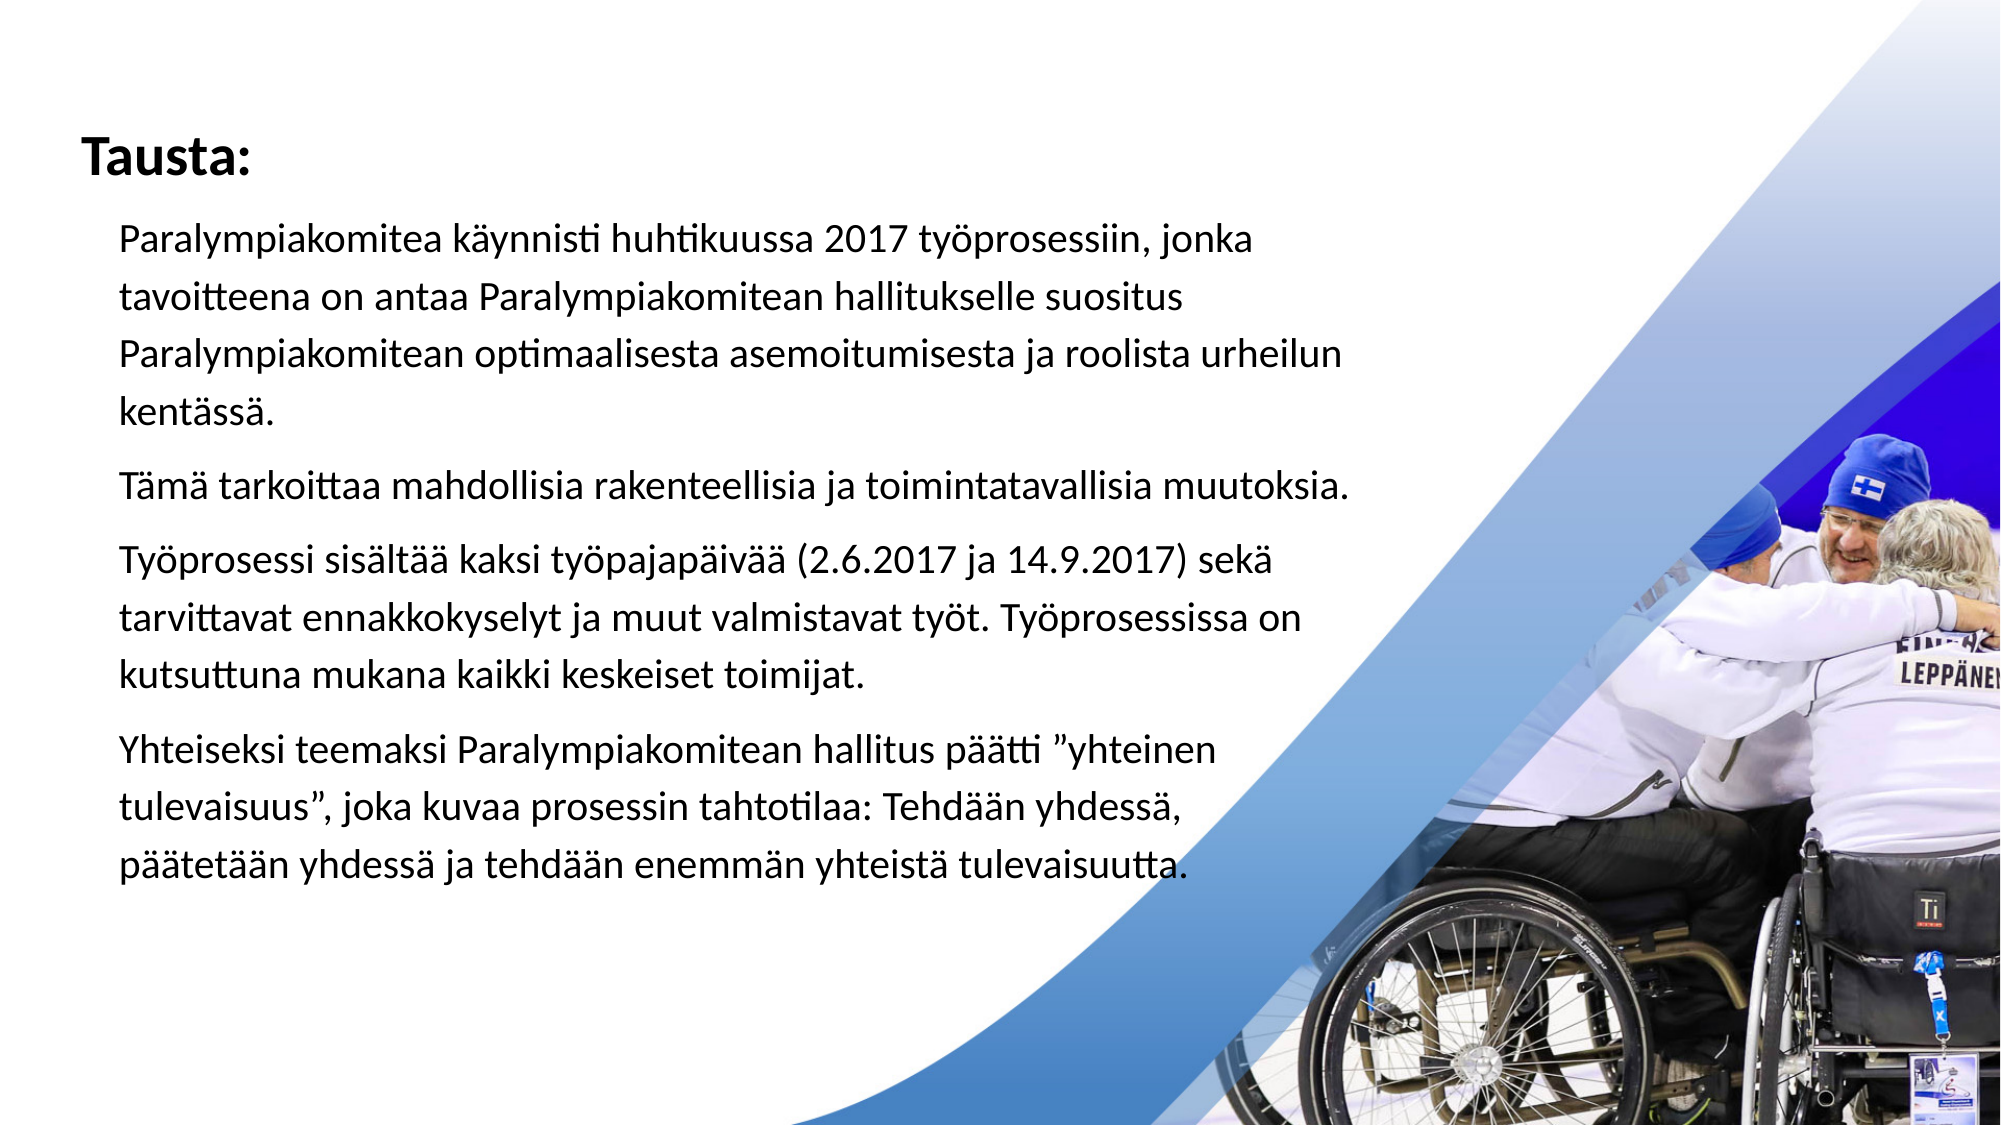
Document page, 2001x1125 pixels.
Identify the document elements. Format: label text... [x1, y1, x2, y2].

text_box Tausta: Paralympiakomitea käynnisti huhtikuussa 2017 työprosessiin, jonka tavoitteena on antaa Paralympiakomitean hallitukselle suositus Paralympiakomitean optimaalisesta asemoitumisesta ja roolista urheilun kentässä. Tämä tarkoittaa mahdollisia rakenteellisia ja toimintatavallisia muutoksia. Työprosessi sisältää kaksi työpajapäivää (2.6.2017 ja 14.9.2017) sekä tarvittavat ennakkokyselyt ja muut valmistavat työt. Työprosessissa on kutsuttuna mukana kaikki keskeiset toimijat. Yhteiseksi teemaksi Paralympiakomitean hallitus päätti ”yhteinen tulevaisuus”, joka kuvaa prosessin tahtotilaa: Tehdään yhdessä, päätetään yhdessä ja tehdään enemmän yhteistä tulevaisuutta. [66, 99, 1377, 894]
picture [0, 0, 2001, 1125]
